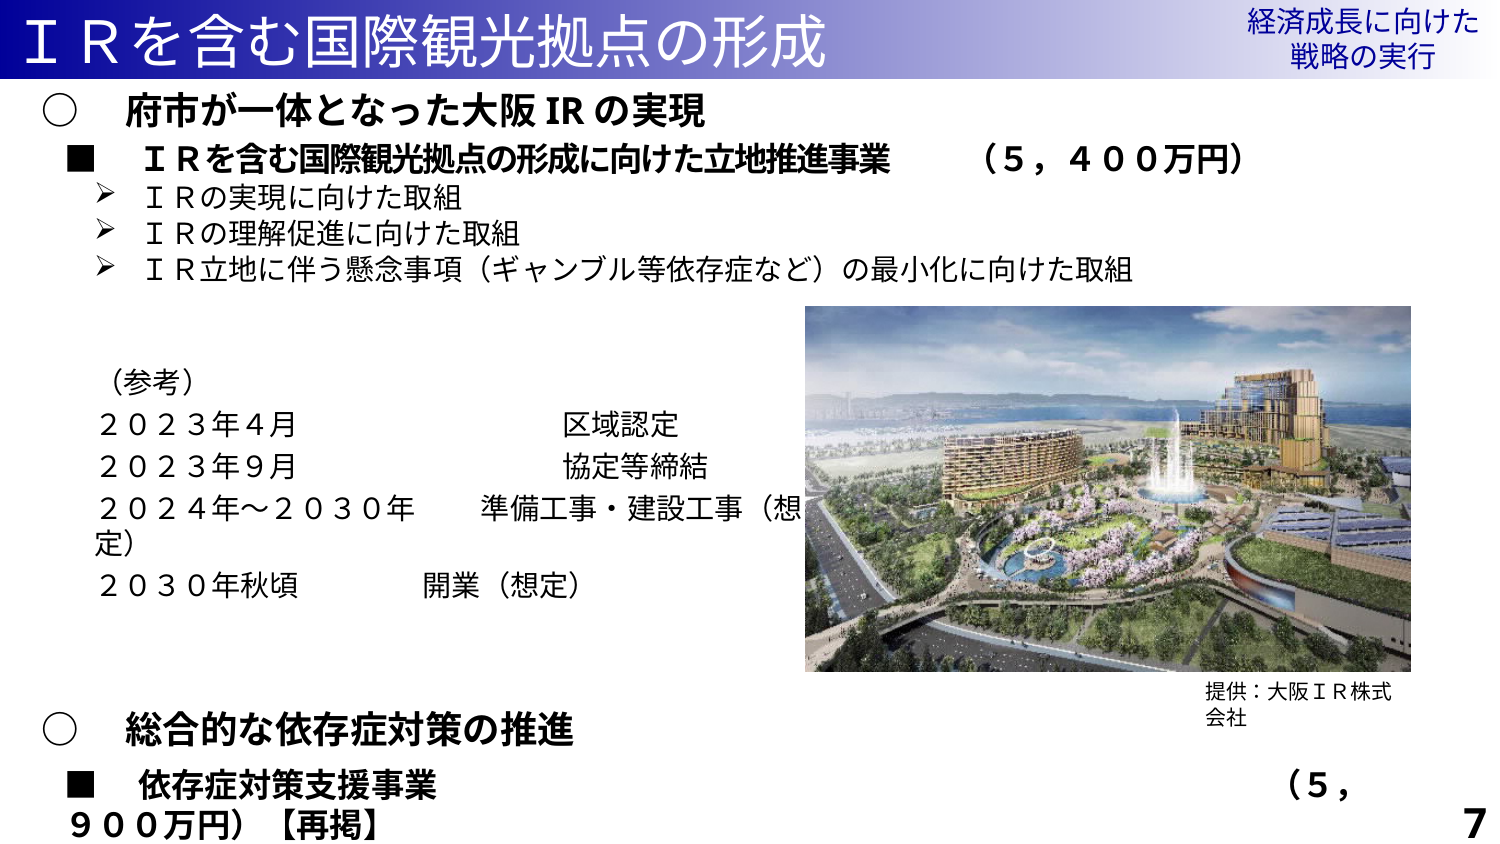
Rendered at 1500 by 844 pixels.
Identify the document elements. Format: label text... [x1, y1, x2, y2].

picture [805, 306, 1411, 673]
text_box [1149, 785, 1500, 790]
text_box 33 [1149, 790, 1500, 844]
text_box ○ 総合的な依存症対策の推進 [26, 698, 999, 758]
text_box （参考） ２０２３年４月 区域認定 ２０２３年９月 協定等締結 ２０２４年～２０３０年 準備工事・建設工事（想定） ２０３０年秋頃 開業（想定） [4, 358, 800, 616]
text_box 経済成長に向けた 戦略の実行 [1228, 0, 1500, 77]
text_box ■ 依存症対策支援事業 （５，９００万円）【再掲】 [4, 758, 1411, 844]
text_box ＩＲを含む国際観光拠点の形成 [0, 0, 1500, 79]
text_box ○ 府市が一体となった大阪IRの実現 [26, 79, 806, 131]
text_box ■ ＩＲを含む国際観光拠点の形成に向けた立地推進事業 （５，４００万円） ＩＲの実現に向けた取組 ＩＲの理解促進に向けた取組 ＩＲ立地に伴う懸念事項（ギャンブル等依存症など）の最小化に向けた取組 [4, 131, 1327, 305]
text_box 提供：大阪ＩＲ株式会社 [1190, 671, 1428, 737]
